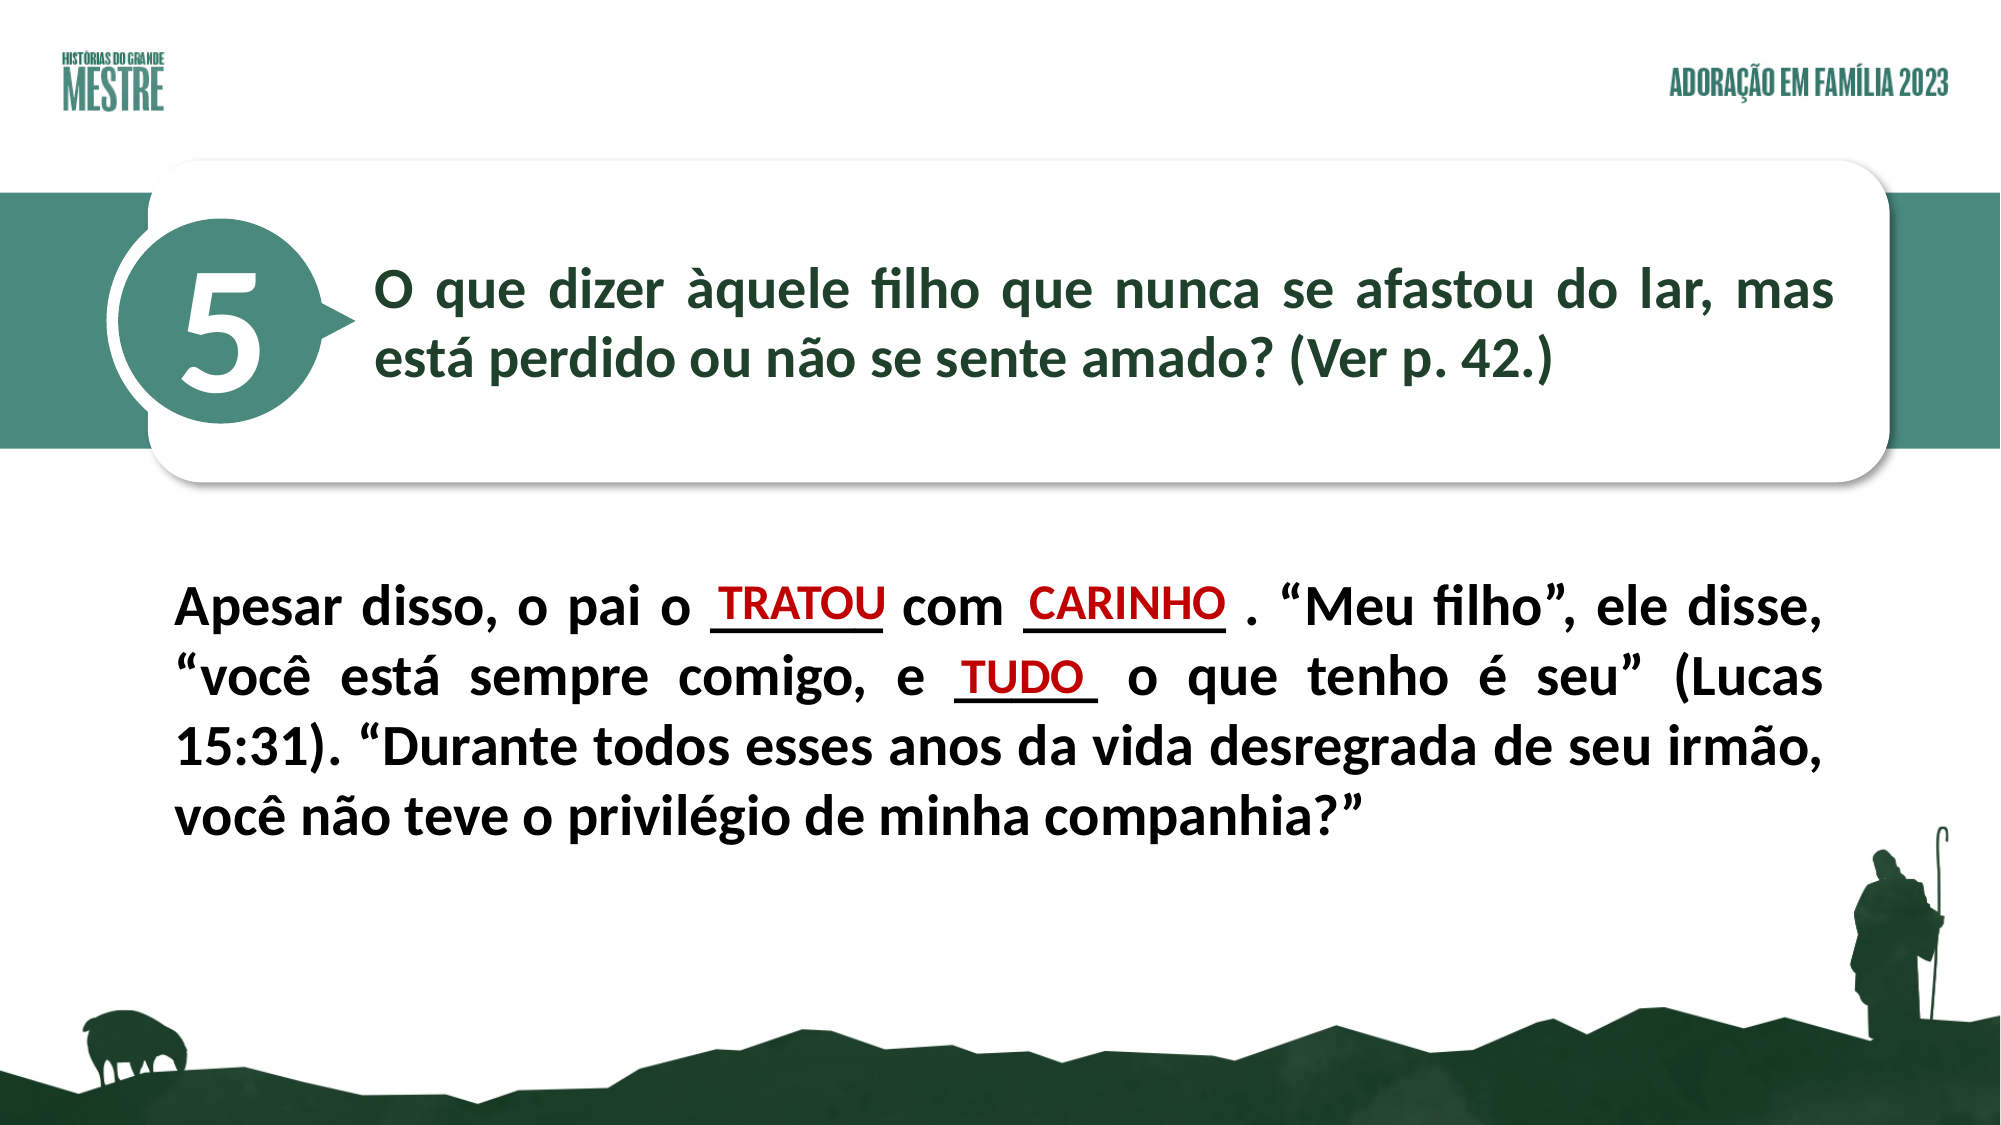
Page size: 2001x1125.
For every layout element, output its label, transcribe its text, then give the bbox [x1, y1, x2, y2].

text_box TRATOU [703, 562, 910, 638]
text_box CARINHO [1015, 562, 1254, 638]
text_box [0, 160, 2000, 483]
picture [0, 0, 2001, 1125]
text_box Apesar disso, o pai o ______ com _______ . “Meu filho”, ele disse, “você está sempre comigo, e _____ o que tenho é seu” (Lucas 15:31). “Durante todos esses anos da vida desregrada de seu irmão, você não teve o privilégio de minha companhia?” [160, 560, 1840, 855]
text_box TUDO [946, 636, 1210, 712]
